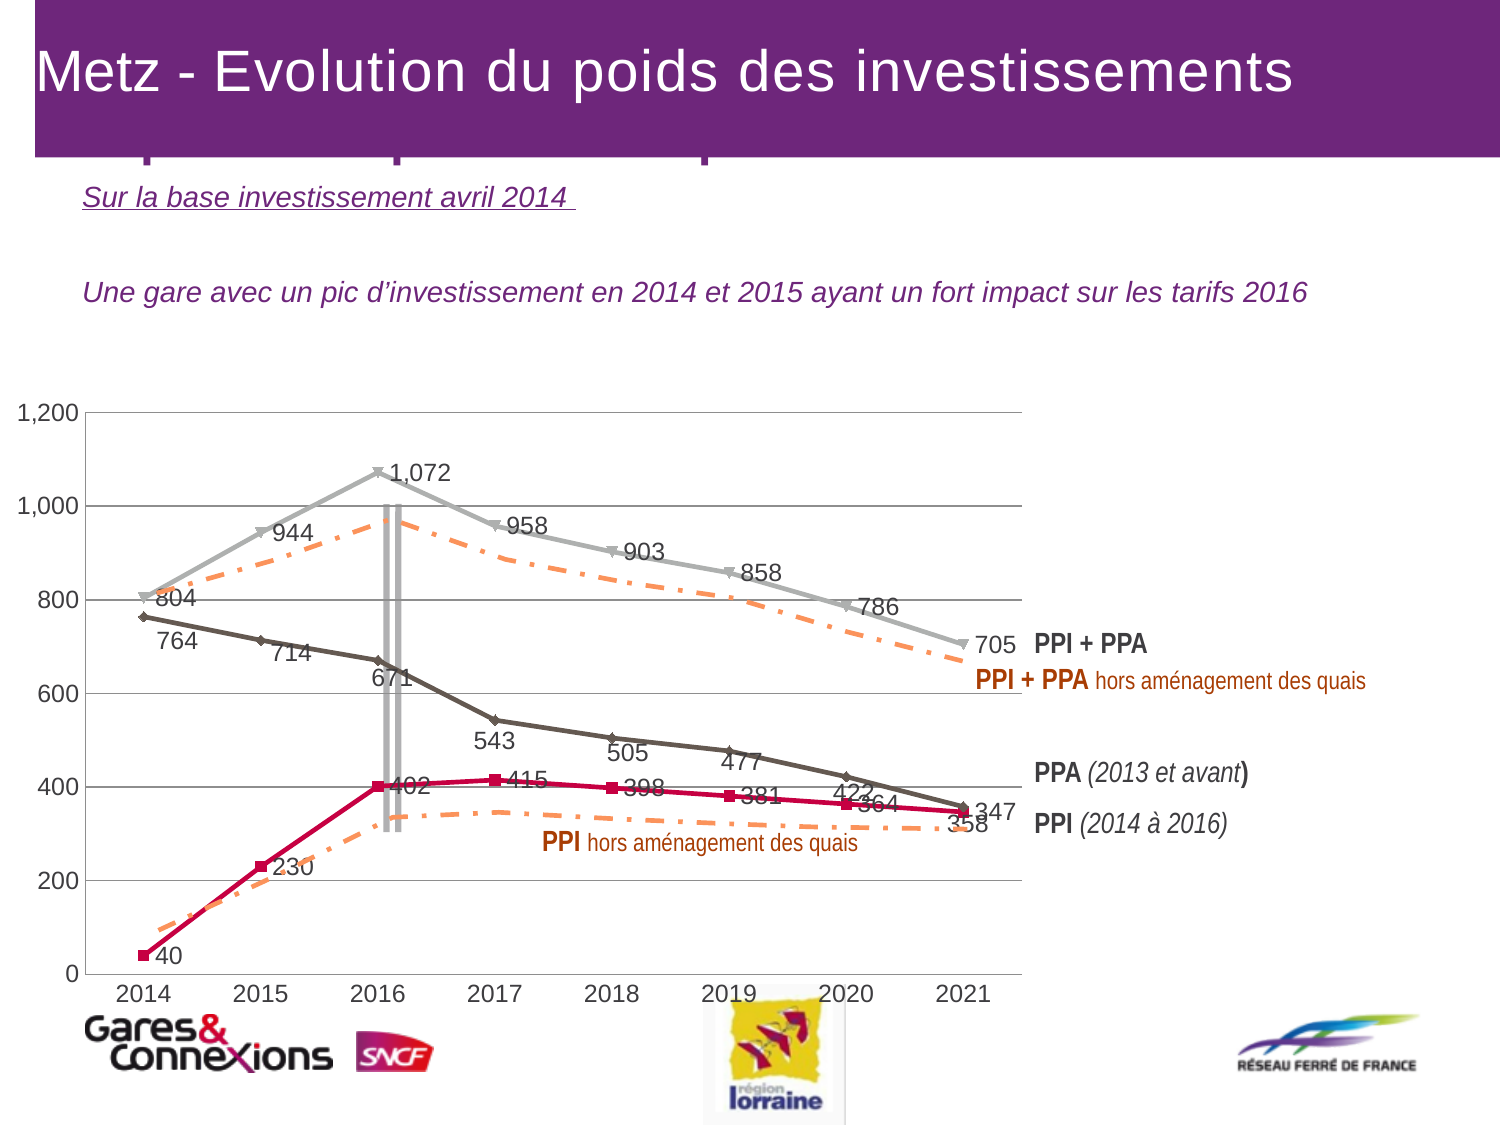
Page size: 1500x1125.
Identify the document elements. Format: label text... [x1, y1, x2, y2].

chart [0, 386, 1044, 1020]
picture [85, 1020, 333, 1073]
picture [703, 1020, 846, 1125]
title Metz - Evolution du poids des investissements [35, 0, 1500, 158]
text_box PPI (2014 à 2016) [1049, 796, 1418, 847]
picture [1218, 1002, 1435, 1087]
text_box PPA (2013 et avant) [1049, 746, 1418, 796]
text_box PPI + PPA [1049, 617, 1418, 652]
text_box PPI + PPA hors aménagement des quais [1049, 652, 1442, 703]
list Impact Transporteurs uniquement Sur la base investissement avril 2014 Une gare avec un pic d’investissement en 2014 et 2015 ayant un fort impact sur les tarifs 2016 [82, 105, 1358, 617]
picture [356, 1031, 434, 1072]
